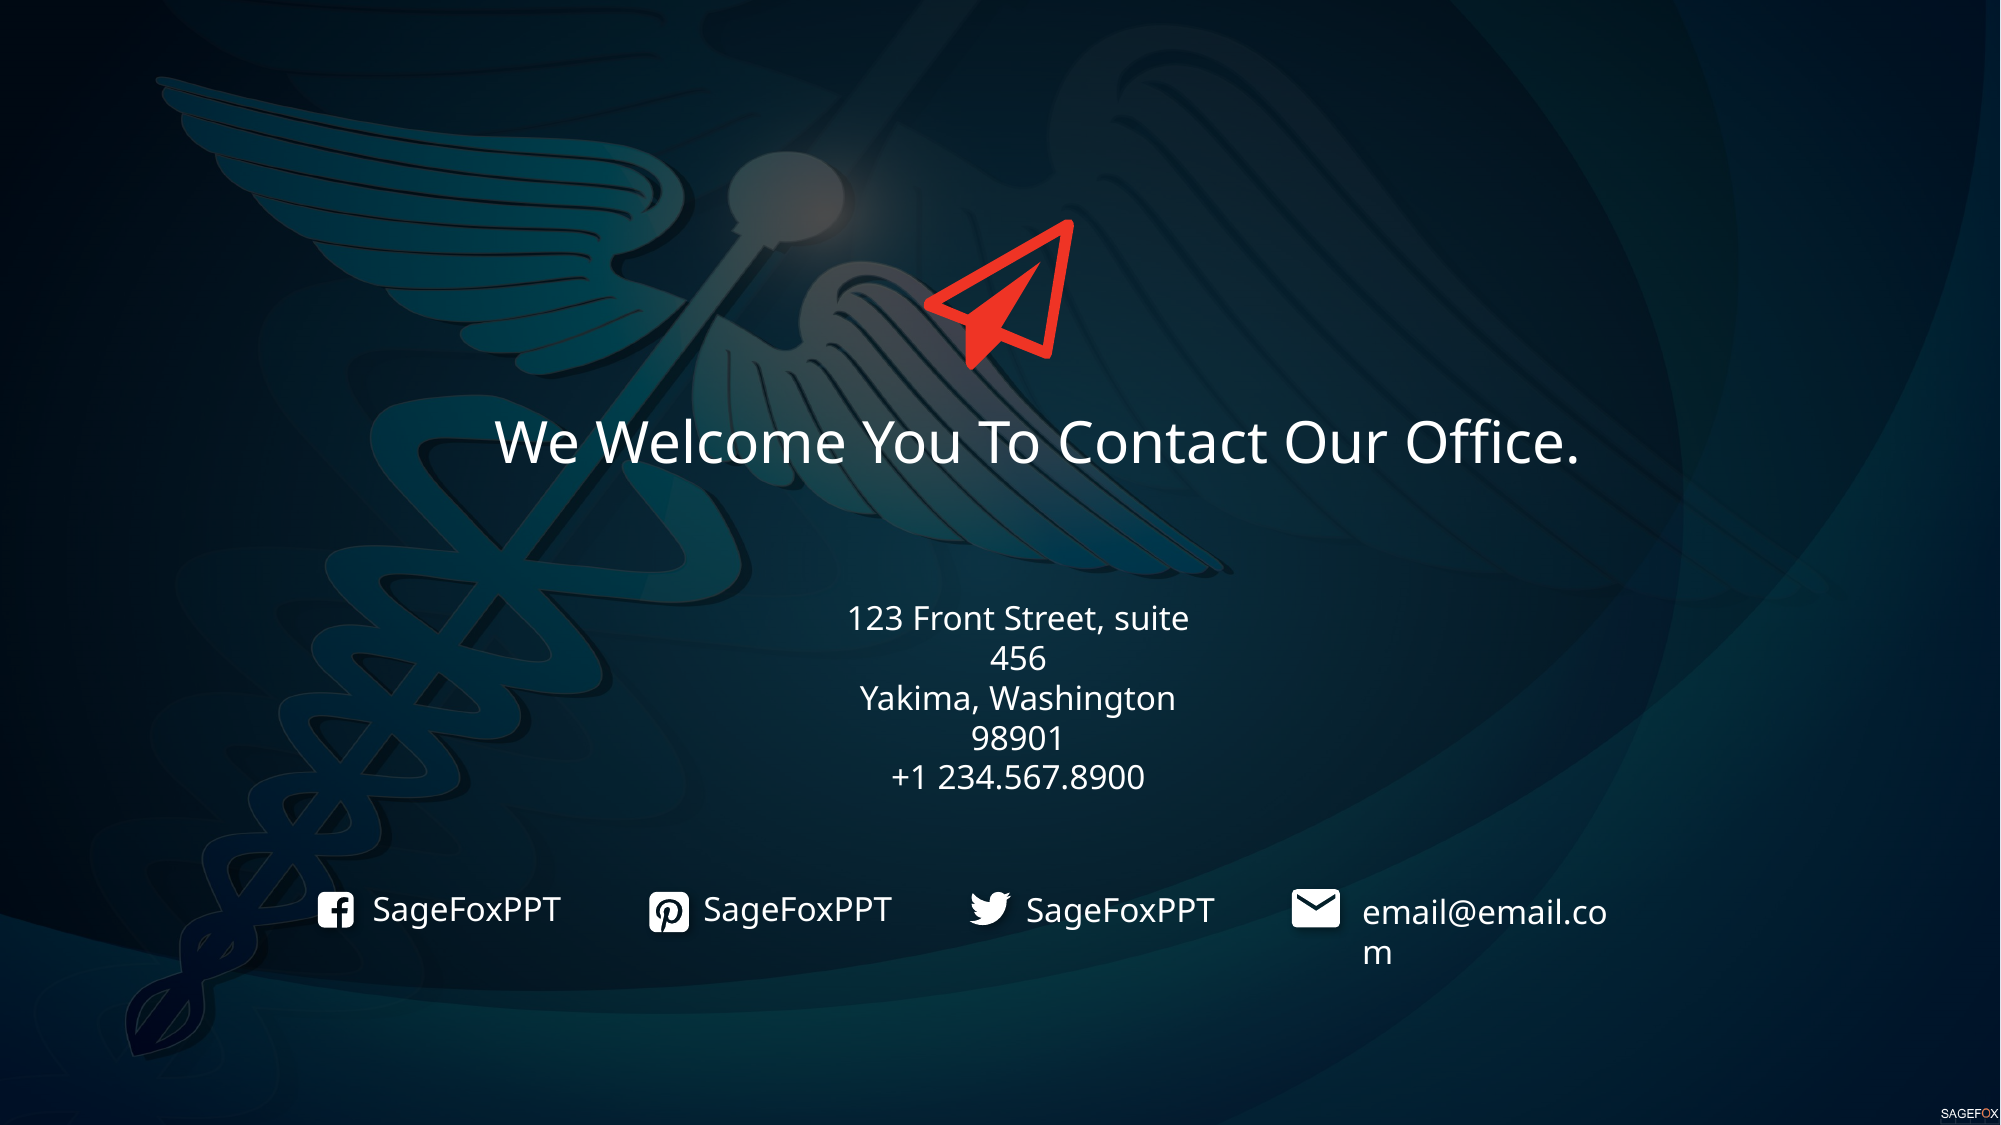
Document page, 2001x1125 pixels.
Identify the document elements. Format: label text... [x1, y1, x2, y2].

text_box We Welcome You To Contact Our Office. [477, 398, 1598, 483]
text_box SageFoxPPT [357, 880, 598, 936]
text_box [923, 219, 1074, 370]
text_box [1291, 889, 1340, 928]
text_box [317, 891, 354, 928]
text_box email@email.com [1347, 884, 1649, 979]
picture [0, 0, 2001, 1125]
text_box [969, 891, 1011, 926]
text_box 123 Front Street, suite 456 Yakima, Washington 98901 +1 234.567.8900 [808, 589, 1229, 804]
text_box SageFoxPPT [1011, 881, 1252, 937]
text_box [649, 891, 688, 933]
text_box SageFoxPPT [688, 880, 929, 936]
